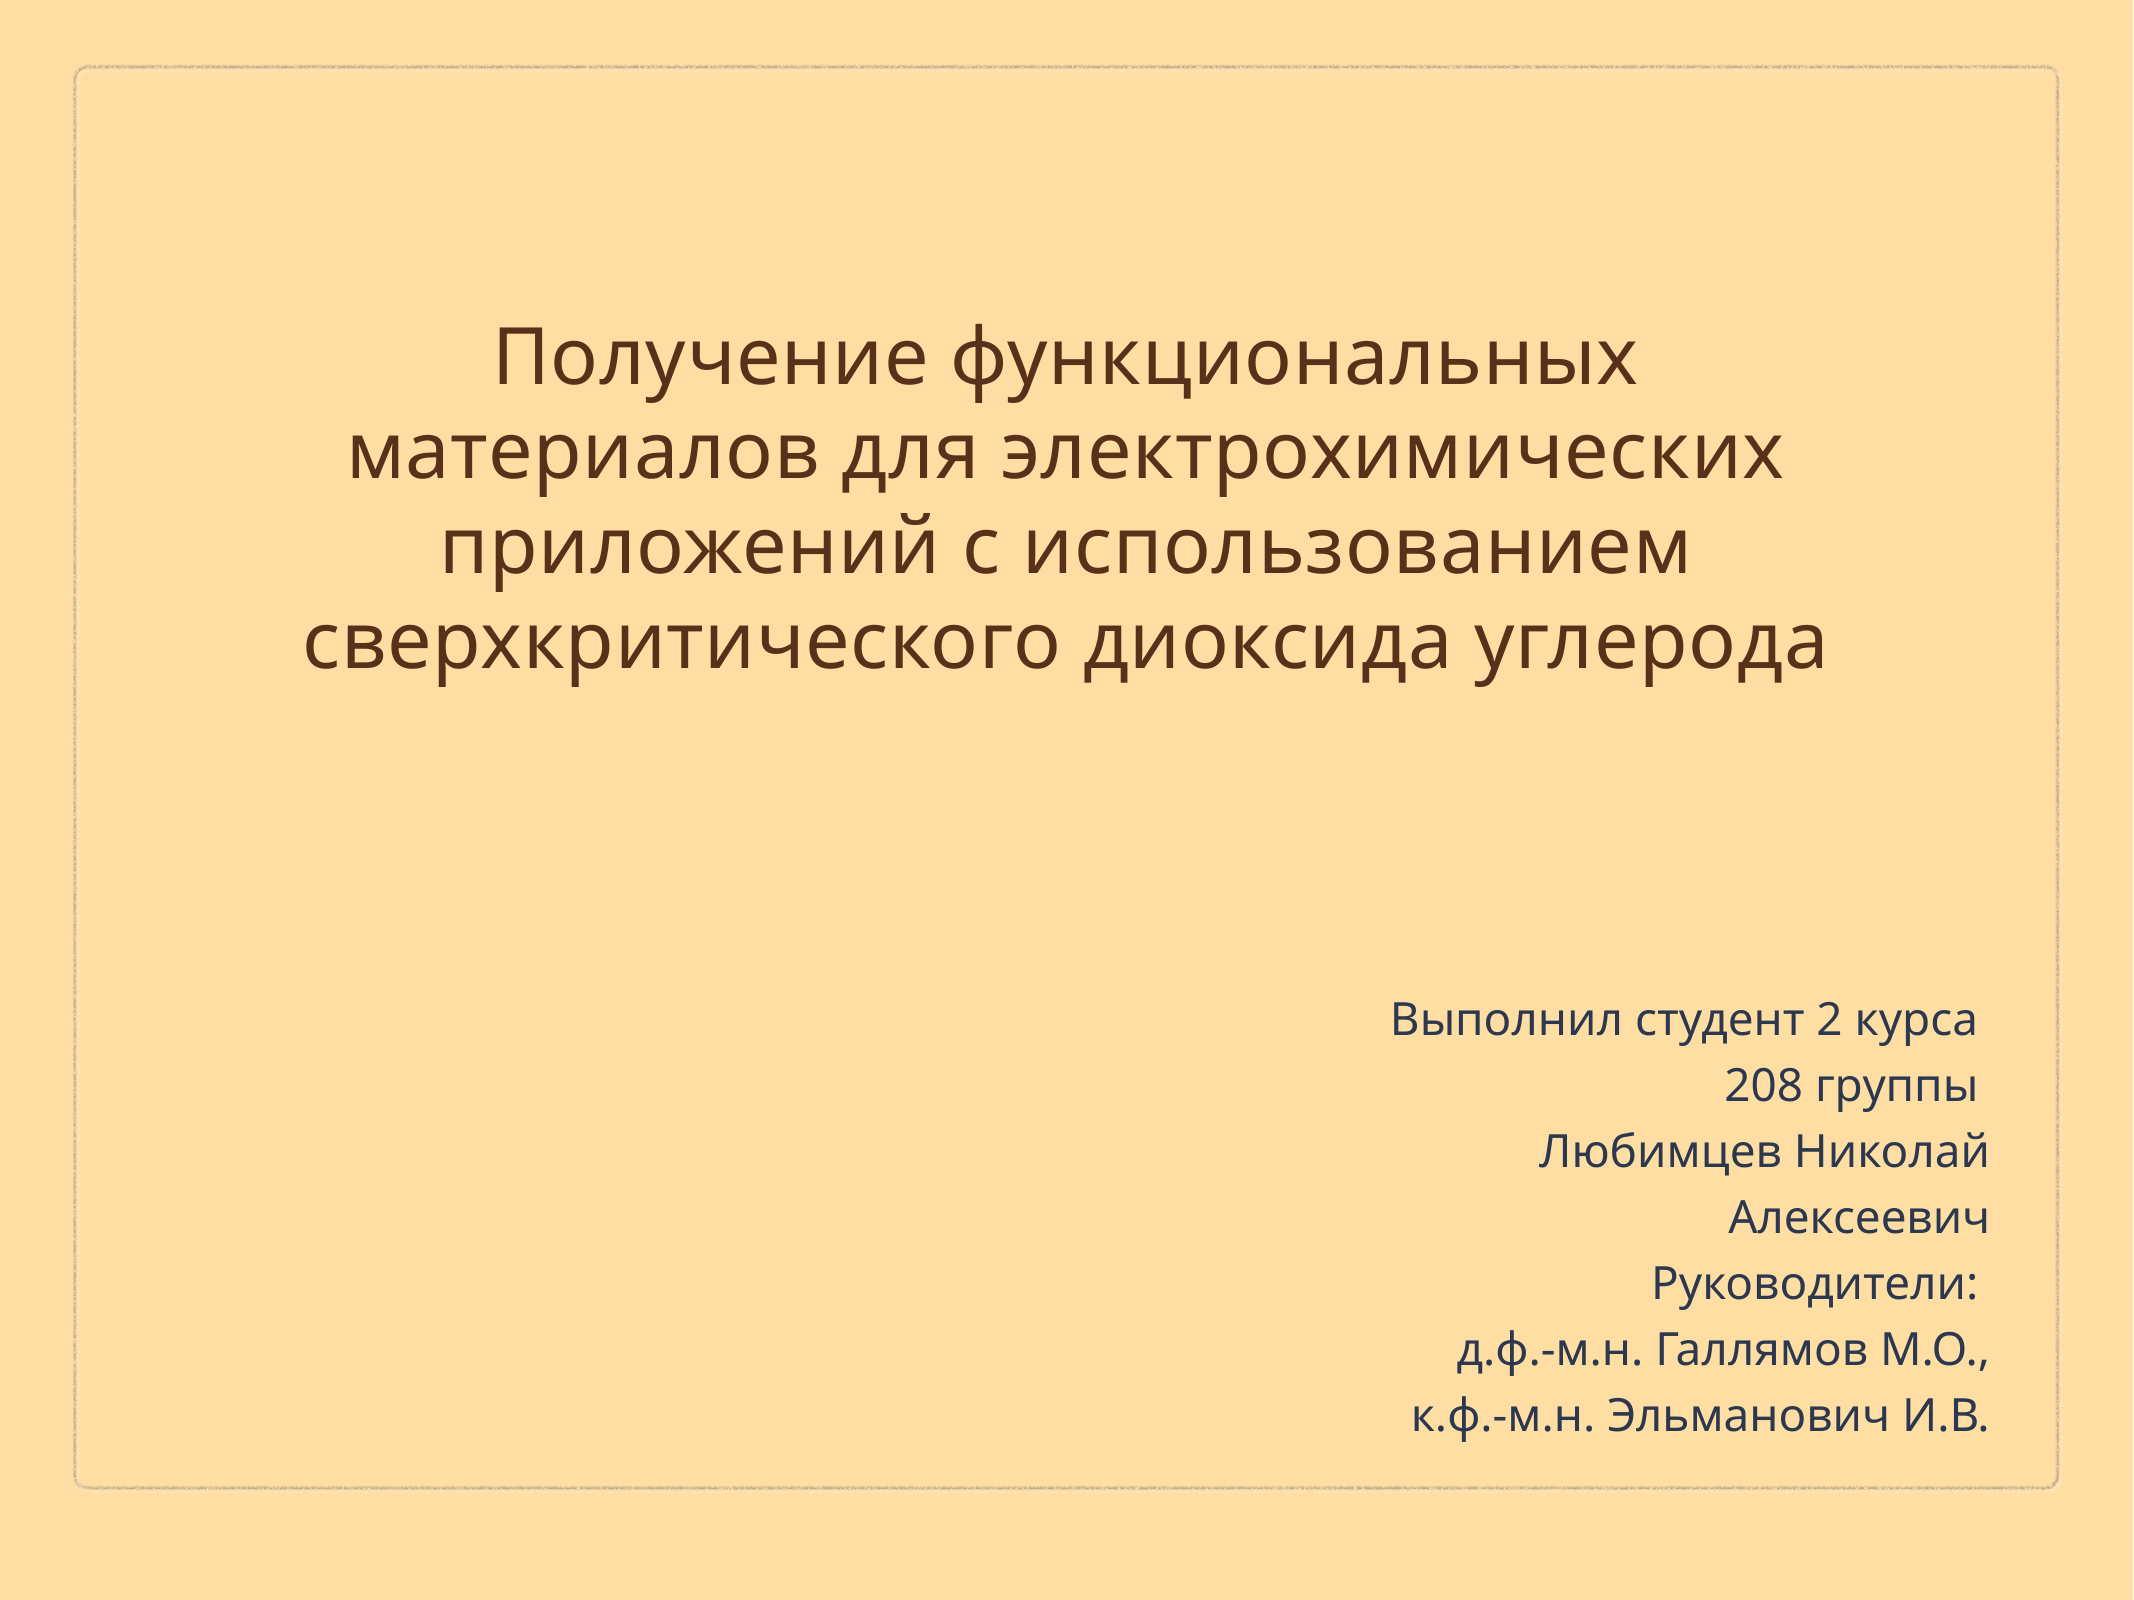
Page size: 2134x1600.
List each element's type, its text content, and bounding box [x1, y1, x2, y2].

text_box Выполнил студент 2 курса 208 группы Любимцев Николай Алексеевич Руководители: д.ф.-м.н. Галлямов М.О., к.ф.-м.н. Эльманович И.В. [687, 978, 1991, 1559]
text_box Получение функциональных материалов для электрохимических приложений с использованием сверхкритического диоксида углерода [300, 232, 1833, 685]
